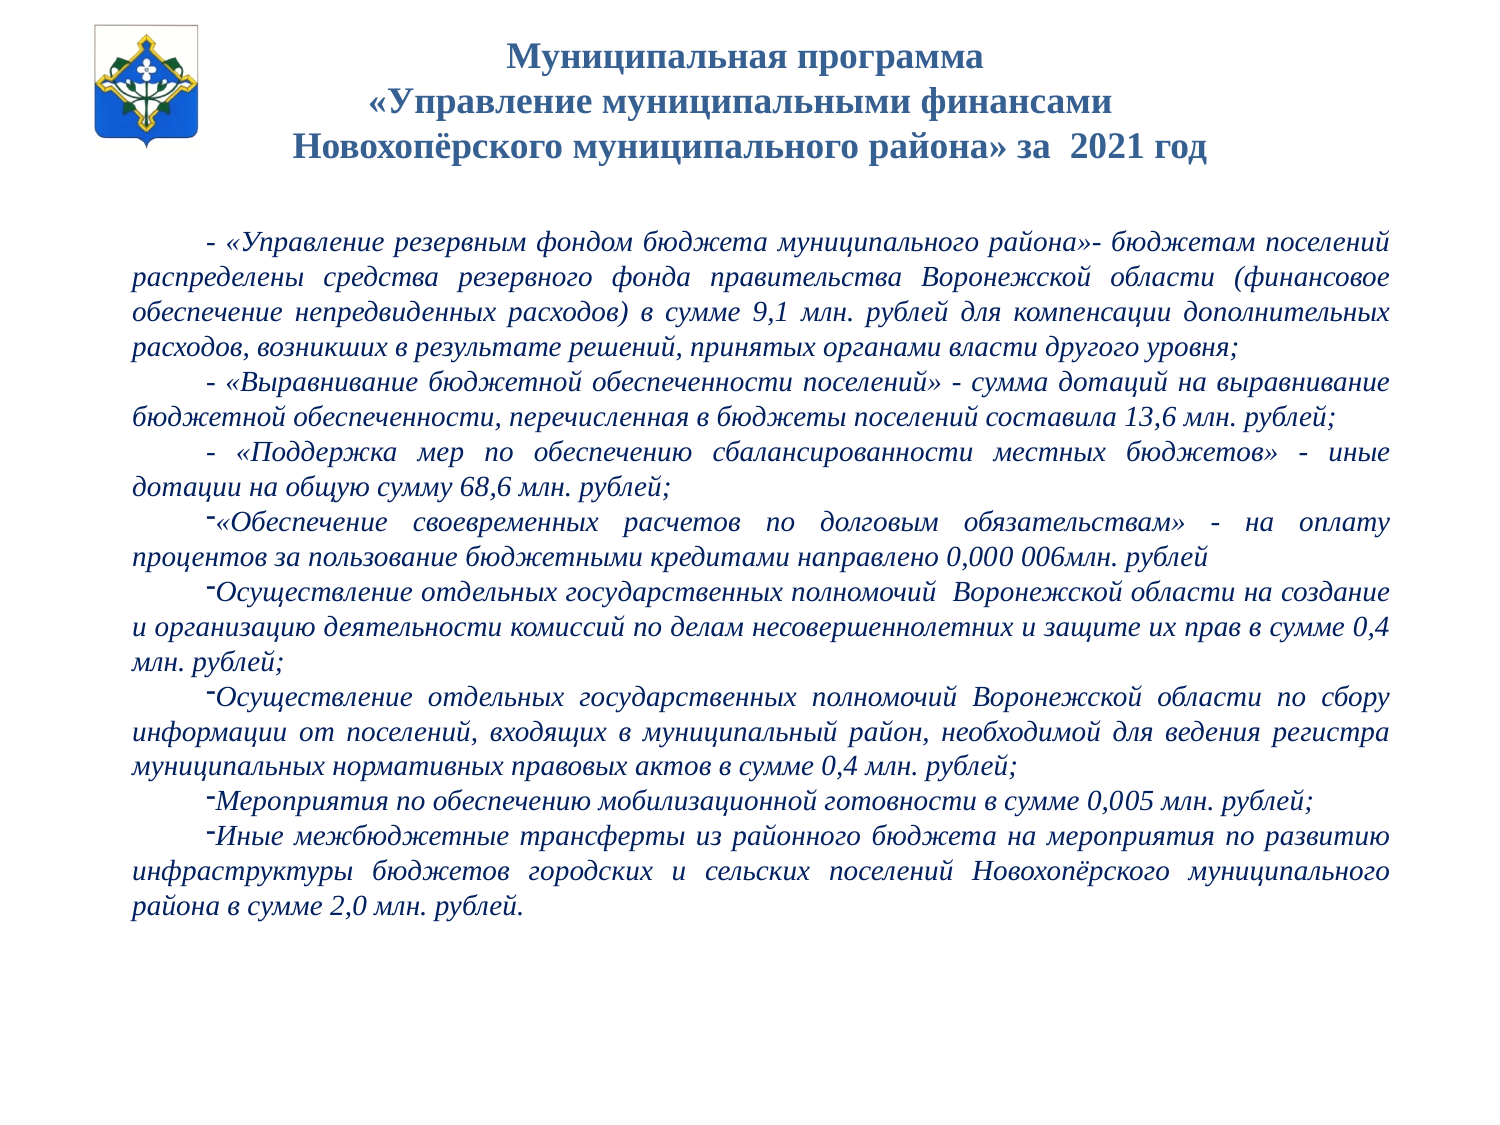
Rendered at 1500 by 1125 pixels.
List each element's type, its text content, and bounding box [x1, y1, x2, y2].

text_box - «Управление резервным фондом бюджета муниципального района»- бюджетам поселений распределены средства резервного фонда правительства Воронежской области (финансовое обеспечение непредвиденных расходов) в сумме 9,1 млн. рублей для компенсации дополнительных расходов, возникших в результате решений, принятых органами власти другого уровня; - «Выравнивание бюджетной обеспеченности поселений» - сумма дотаций на выравнивание бюджетной обеспеченности, перечисленная в бюджеты поселений составила 13,6 млн. рублей; - «Поддержка мер по обеспечению сбалансированности местных бюджетов» - иные дотации на общую сумму 68,6 млн. рублей; «Обеспечение своевременных расчетов по долговым обязательствам» - на оплату процентов за пользование бюджетными кредитами направлено 0,000 006млн. рублей Осуществление отдельных государственных полномочий Воронежской области на создание и организацию деятельности комиссий по делам несовершеннолетних и защите их прав в сумме 0,4 млн. рублей; Осуществление отдельных государственных полномочий Воронежской области по сбору информации от поселений, входящих в муниципальный район, необходимой для ведения регистра муниципальных нормативных правовых актов в сумме 0,4 млн. рублей; Мероприятия по обеспечению мобилизационной готовности в сумме 0,005 млн. рублей; Иные межбюджетные трансферты из районного бюджета на мероприятия по развитию инфраструктуры бюджетов городских и сельских поселений Новохопёрского муниципального района в сумме 2,0 млн. рублей. [117, 214, 1407, 929]
picture [93, 23, 200, 151]
text_box Муниципальная программа «Управление муниципальными финансами Новохопёрского муниципального района» за 2021 год [0, 23, 1500, 174]
